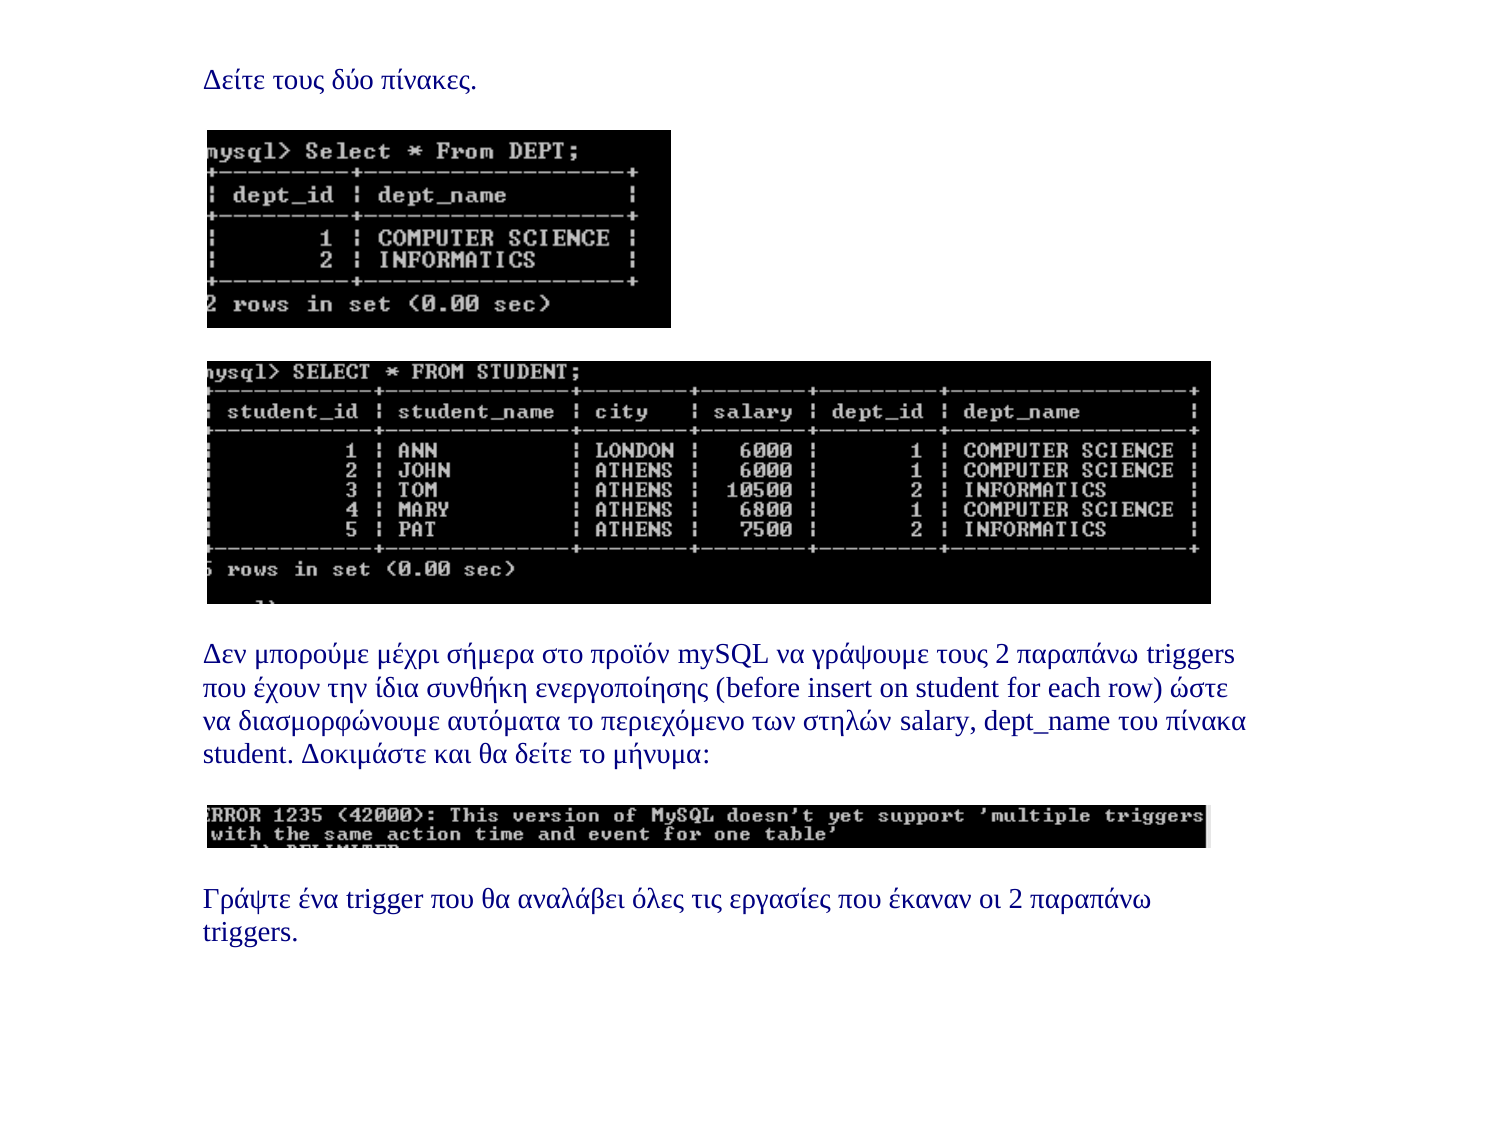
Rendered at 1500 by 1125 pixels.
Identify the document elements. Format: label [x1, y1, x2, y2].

text_box [159, 62, 1247, 983]
